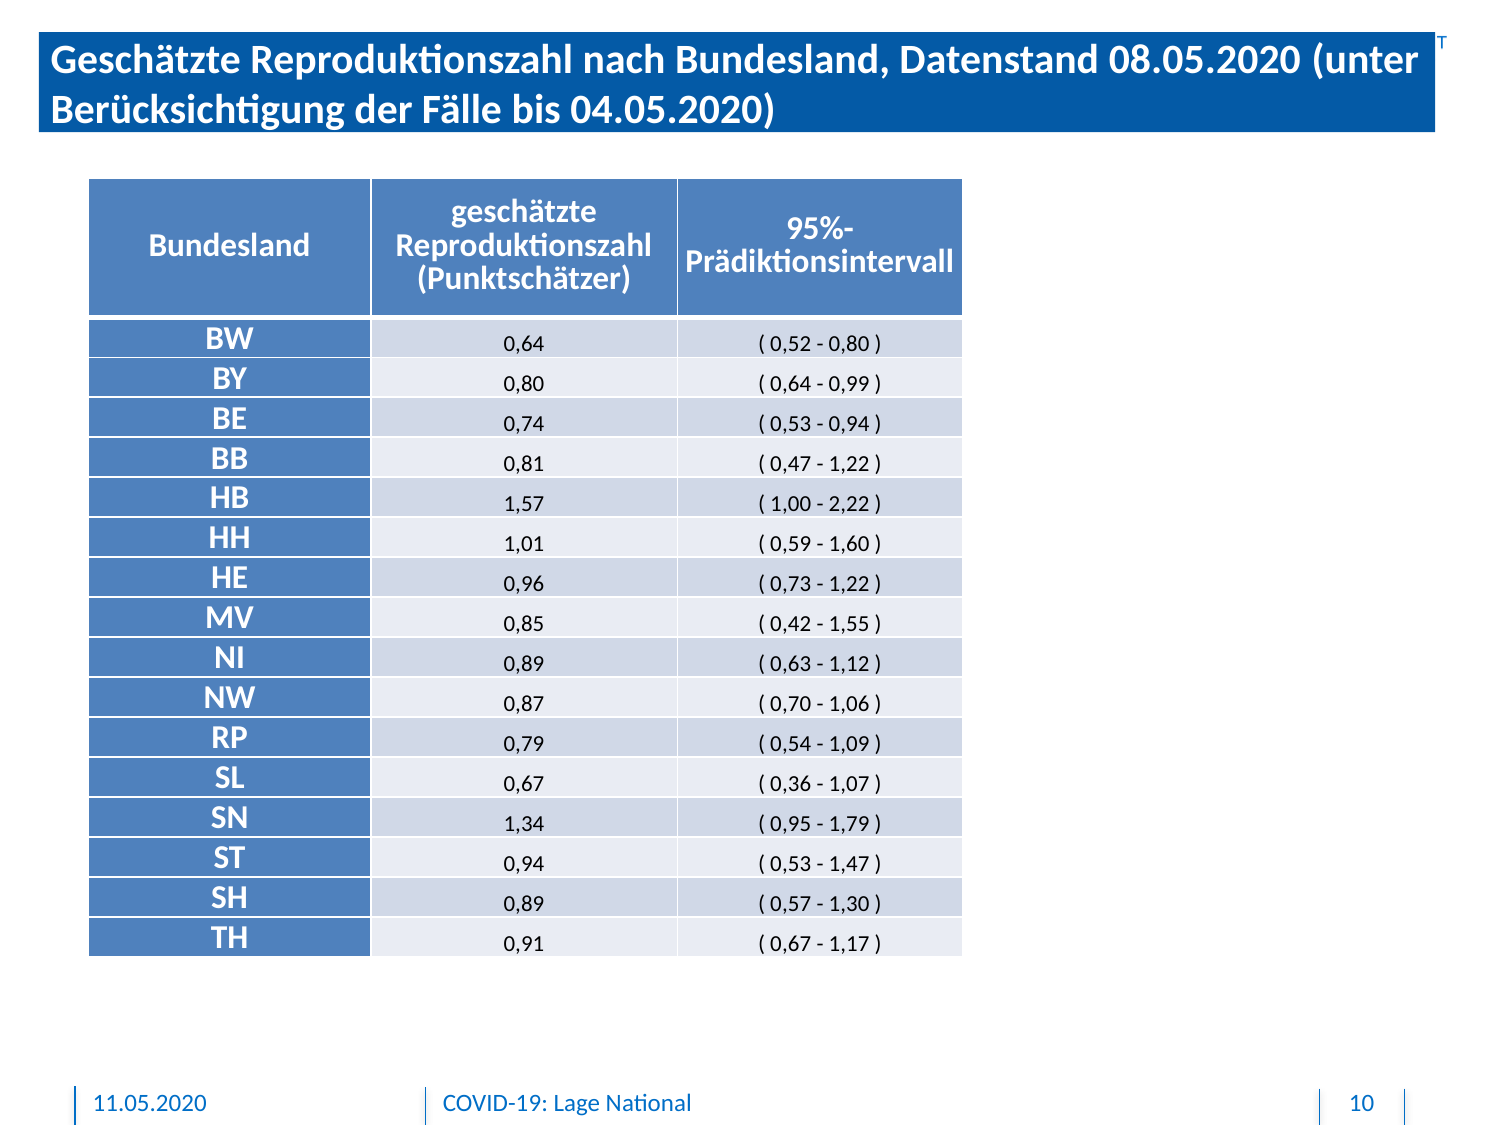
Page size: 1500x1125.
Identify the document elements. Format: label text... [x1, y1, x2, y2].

list [57, 147, 1440, 1017]
table_cell 1,01 [372, 518, 677, 556]
table_cell ( 0,64 - 0,99 ) [678, 358, 962, 396]
footer COVID-19: Lage National [442, 1086, 1293, 1119]
table_cell HH [89, 518, 370, 556]
table_cell BW [89, 320, 370, 357]
table_cell NI [89, 638, 370, 676]
table_cell 0,94 [372, 838, 677, 876]
table_cell HB [89, 478, 370, 516]
table_header geschätzte Reproduktionszahl (Punktschätzer) [372, 179, 677, 315]
table_cell ( 0,57 - 1,30 ) [678, 878, 962, 916]
table_cell 0,80 [372, 358, 677, 396]
table_cell ( 0,42 - 1,55 ) [678, 598, 962, 636]
table_cell 0,87 [372, 678, 677, 716]
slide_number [92, 1086, 398, 1119]
slide_number 10 [1321, 1086, 1403, 1119]
table_cell SH [89, 878, 370, 916]
table_cell 0,81 [372, 438, 677, 476]
table_cell HE [89, 558, 370, 596]
table_cell BY [89, 358, 370, 396]
table_header Bundesland [89, 179, 370, 315]
table_cell 0,79 [372, 718, 677, 756]
table_cell TH [89, 918, 370, 956]
table_cell ( 0,70 - 1,06 ) [678, 678, 962, 716]
table_cell 1,34 [372, 798, 677, 836]
table_cell 0,67 [372, 758, 677, 796]
table_cell 0,91 [372, 918, 677, 956]
table_cell ( 0,52 - 0,80 ) [678, 320, 962, 357]
table_cell ( 0,53 - 1,47 ) [678, 838, 962, 876]
table_cell ST [89, 838, 370, 876]
table_cell NW [89, 678, 370, 716]
table_cell ( 0,36 - 1,07 ) [678, 758, 962, 796]
table_cell SL [89, 758, 370, 796]
picture [1182, 29, 1454, 109]
table_cell 0,96 [372, 558, 677, 596]
table_cell 1,57 [372, 478, 677, 516]
table_header 95%-Prädiktionsintervall [678, 179, 962, 315]
text_box Geschätzte Reproduktionszahl nach Bundesland, Datenstand 08.05.2020 (unter Berücksichtigung der Fälle bis 04.05.2020) [38, 32, 1436, 133]
table_cell ( 0,73 - 1,22 ) [678, 558, 962, 596]
table_cell MV [89, 598, 370, 636]
table_cell ( 0,59 - 1,60 ) [678, 518, 962, 556]
table_cell 0,89 [372, 878, 677, 916]
table_cell ( 0,54 - 1,09 ) [678, 718, 962, 756]
table_cell ( 1,00 - 2,22 ) [678, 478, 962, 516]
table_cell 0,89 [372, 638, 677, 676]
table_cell ( 0,47 - 1,22 ) [678, 438, 962, 476]
table_cell 0,85 [372, 598, 677, 636]
table_cell SN [89, 798, 370, 836]
table_cell 0,74 [372, 398, 677, 436]
table_cell ( 0,53 - 0,94 ) [678, 398, 962, 436]
table_cell BE [89, 398, 370, 436]
table_cell 0,64 [372, 320, 677, 357]
table_cell ( 0,67 - 1,17 ) [678, 918, 962, 956]
table_cell RP [89, 718, 370, 756]
table_cell ( 0,63 - 1,12 ) [678, 638, 962, 676]
table_cell BB [89, 438, 370, 476]
table_cell ( 0,95 - 1,79 ) [678, 798, 962, 836]
